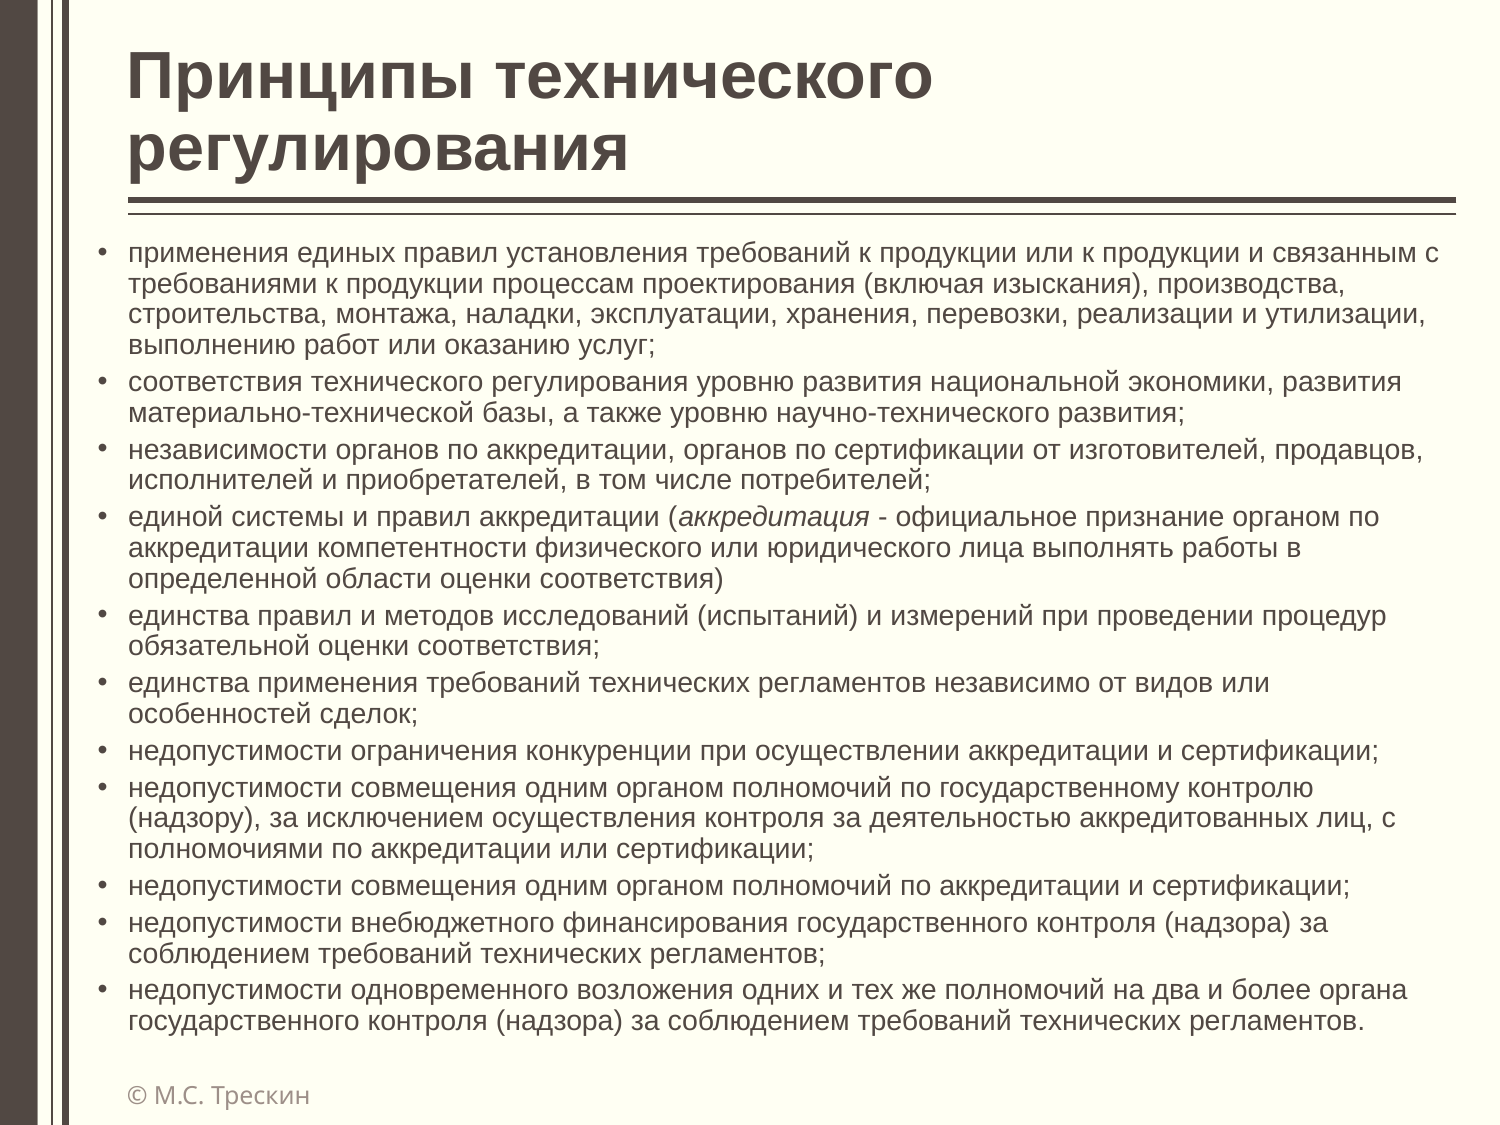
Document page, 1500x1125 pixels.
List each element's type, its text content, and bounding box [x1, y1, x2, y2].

footer © М.С. Трескин [126, 1066, 905, 1125]
title Принципы технического регулирования [126, 12, 1457, 193]
list применения единых правил установления требований к продукции или к продукции и связанным с требованиями к продукции процессам проектирования (включая изыскания), производства, строительства, монтажа, наладки, эксплуатации, хранения, перевозки, реализации и утилизации, выполнению работ или оказанию услуг; соответствия технического регулирования уровню развития национальной экономики, развития материально-технической базы, а также уровню научно-технического развития; независимости органов по аккредитации, органов по сертификации от изготовителей, продавцов, исполнителей и приобретателей, в том числе потребителей; единой системы и правил аккредитации (аккредитация - официальное признание органом по аккредитации компетентности физического или юридического лица выполнять работы в определенной области оценки соответствия) единства правил и методов исследований (испытаний) и измерений при проведении процедур обязательной оценки соответствия; единства применения требований технических регламентов независимо от видов или особенностей сделок; недопустимости ограничения конкуренции при осуществлении аккредитации и сертификации; недопустимости совмещения одним органом полномочий по государственному контролю (надзору), за исключением осуществления контроля за деятельностью аккредитованных лиц, с полномочиями по аккредитации или сертификации; недопустимости совмещения одним органом полномочий по аккредитации и сертификации; недопустимости внебюджетного финансирования государственного контроля (надзора) за соблюдением требований технических регламентов; недопустимости одновременного возложения одних и тех же полномочий на два и более органа государственного контроля (надзора) за соблюдением требований технических регламентов. [97, 230, 1457, 1067]
